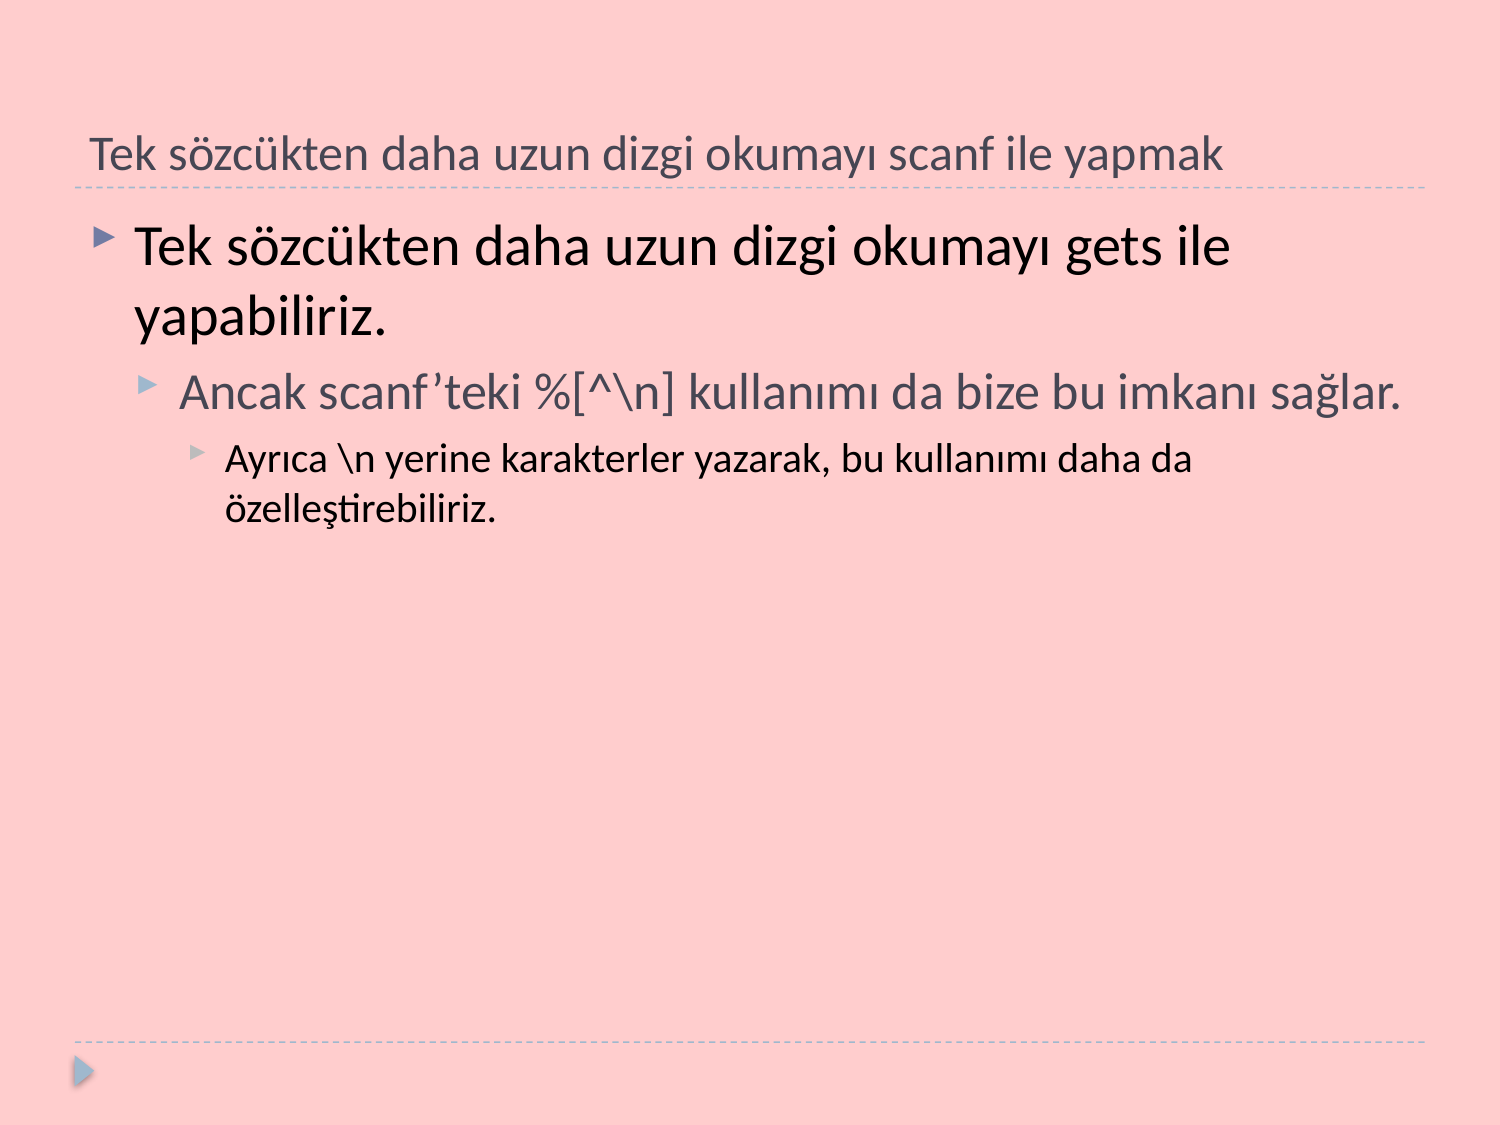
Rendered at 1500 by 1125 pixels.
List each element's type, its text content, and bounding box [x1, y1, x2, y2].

title Tek sözcükten daha uzun dizgi okumayı scanf ile yapmak [75, 24, 1425, 188]
list Tek sözcükten daha uzun dizgi okumayı gets ile yapabiliriz. Ancak scanf’teki %[^\n] kullanımı da bize bu imkanı sağlar. Ayrıca \n yerine karakterler yazarak, bu kullanımı daha da özelleştirebiliriz. [75, 200, 1425, 1010]
